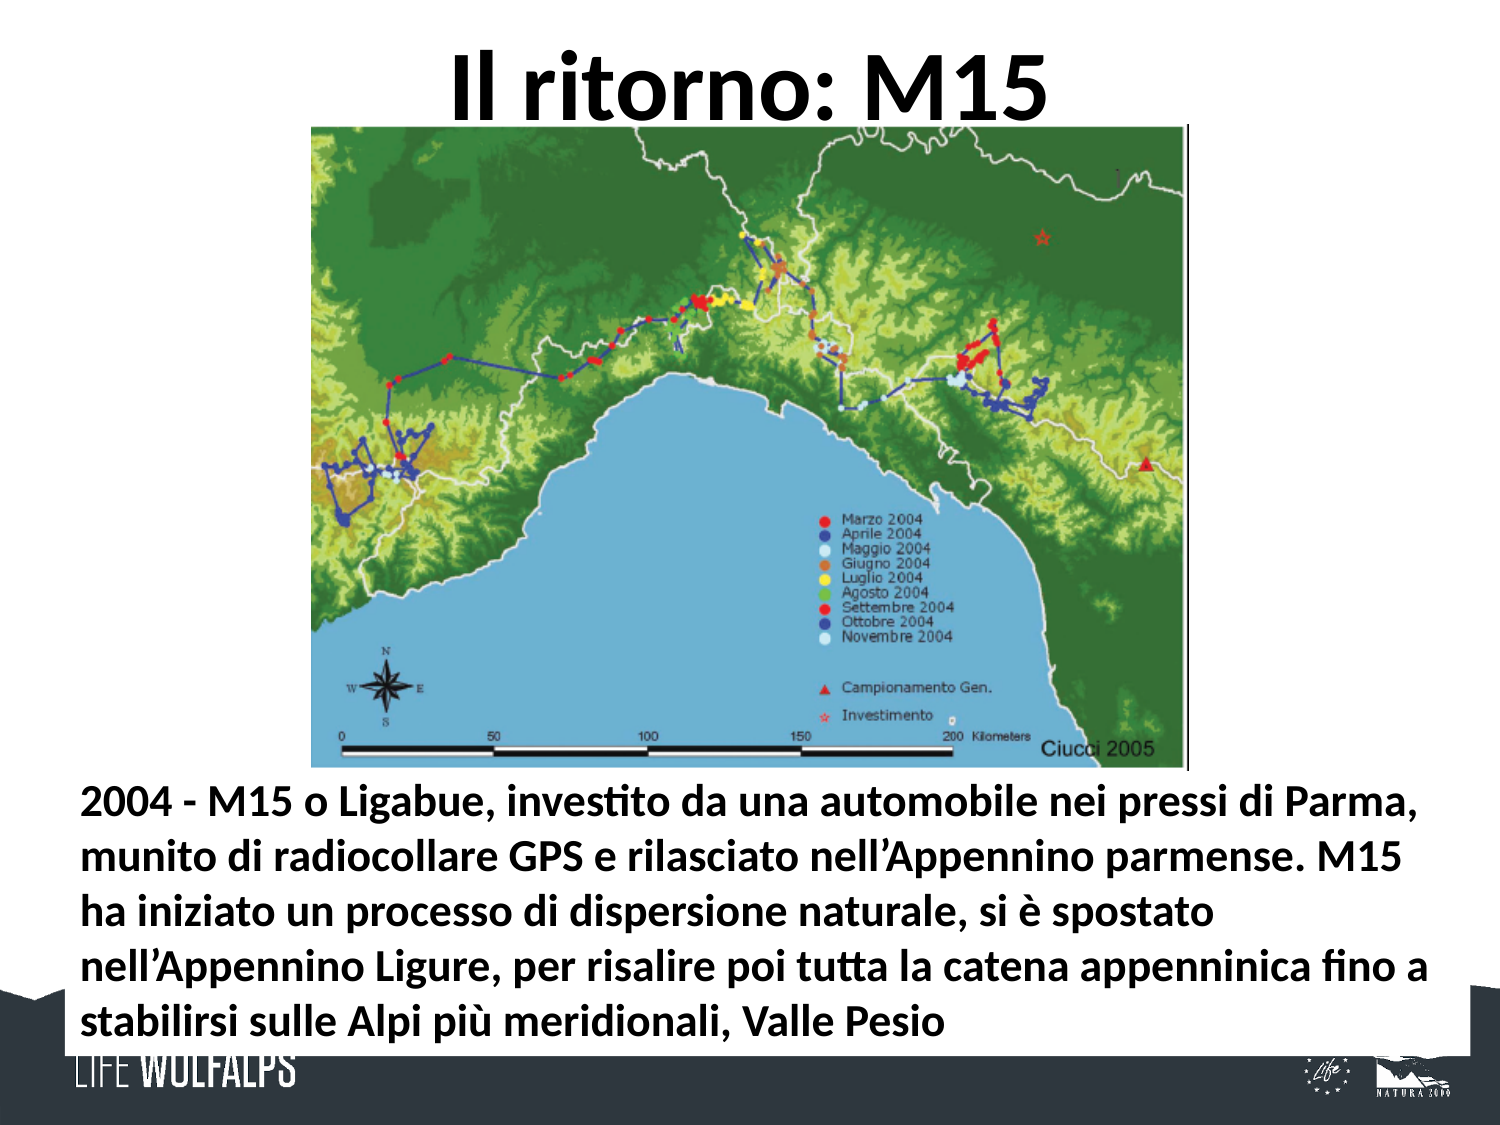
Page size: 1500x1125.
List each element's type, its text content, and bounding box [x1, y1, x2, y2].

picture [0, 915, 1500, 1125]
text_box 2004 - M15 o Ligabue, investito da una automobile nei pressi di Parma, munito di radiocollare GPS e rilasciato nell’Appennino parmense. M15 ha iniziato un processo di dispersione naturale, si è spostato nell’Appennino Ligure, per risalire poi tutta la catena appenninica fino a stabilirsi sulle Alpi più meridionali, Valle Pesio [64, 763, 1471, 914]
picture [311, 124, 1189, 771]
text_box Il ritorno: M15 [275, 12, 1225, 149]
